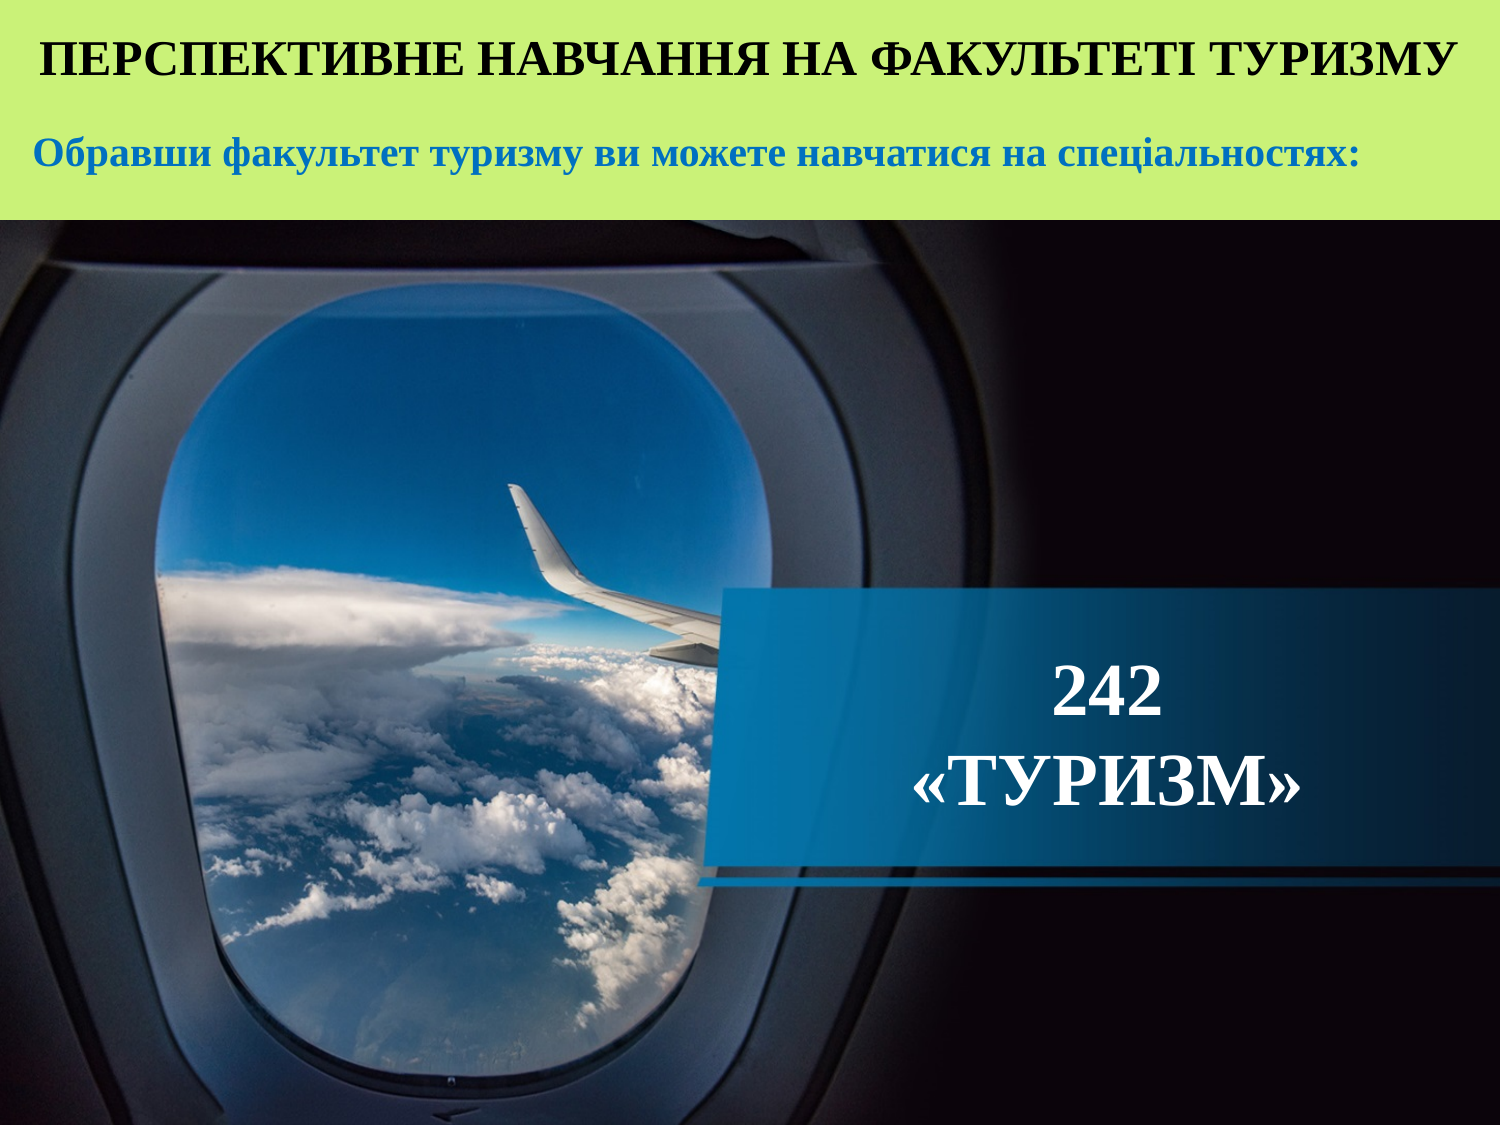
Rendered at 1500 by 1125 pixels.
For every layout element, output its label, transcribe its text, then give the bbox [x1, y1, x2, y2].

text_box ПЕРСПЕКТИВНЕ НАВЧАННЯ НА ФАКУЛЬТЕТІ ТУРИЗМУ [0, 17, 1500, 93]
text_box Обравши факультет туризму ви можете навчатися на спеціальностях: [17, 117, 1500, 220]
picture [0, 220, 1500, 1125]
